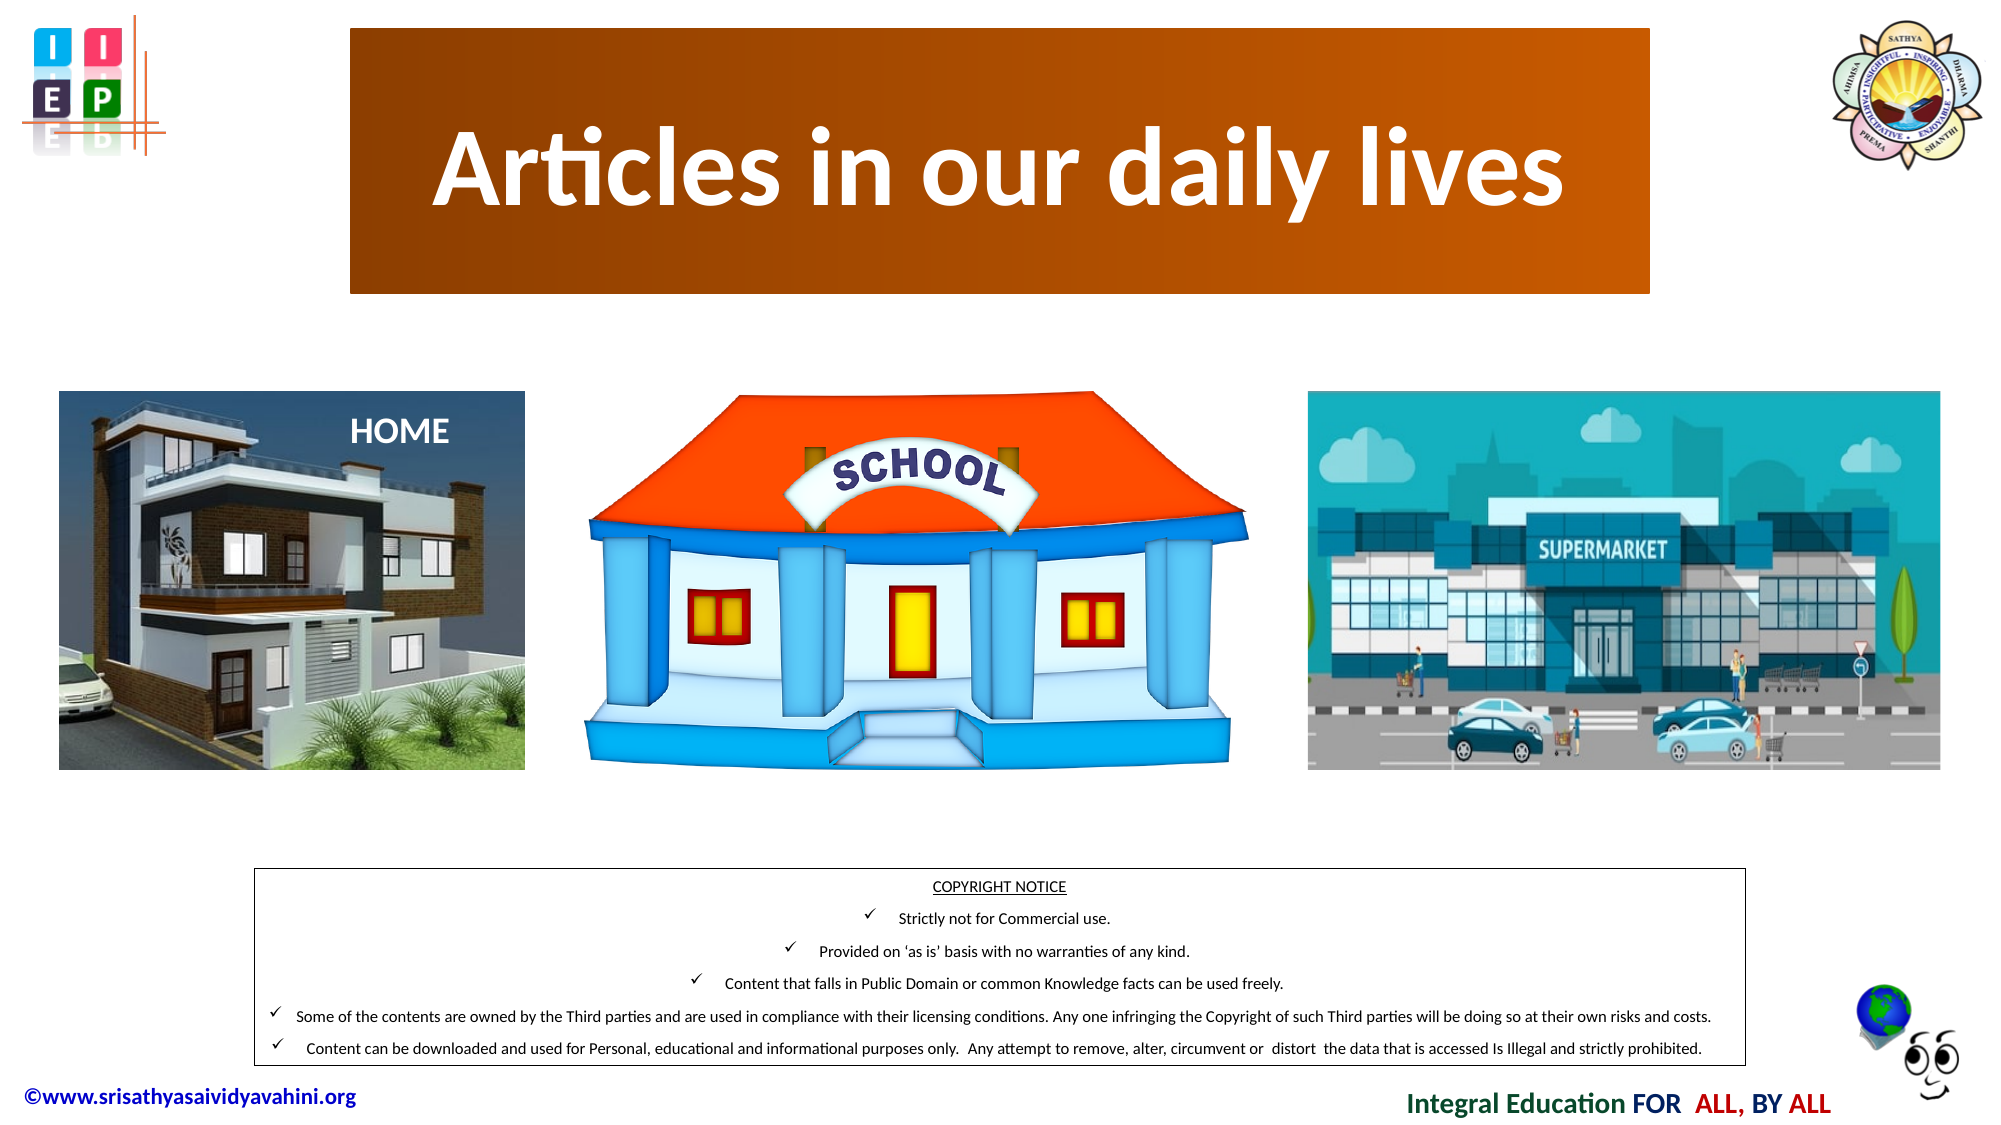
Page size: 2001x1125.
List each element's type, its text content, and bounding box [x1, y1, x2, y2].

picture [1823, 960, 1974, 1111]
picture [1827, 17, 1986, 171]
title Articles in our daily lives [350, 28, 1650, 294]
picture [19, 14, 168, 171]
picture [59, 391, 526, 770]
picture [584, 391, 1249, 770]
picture [1307, 391, 1941, 770]
